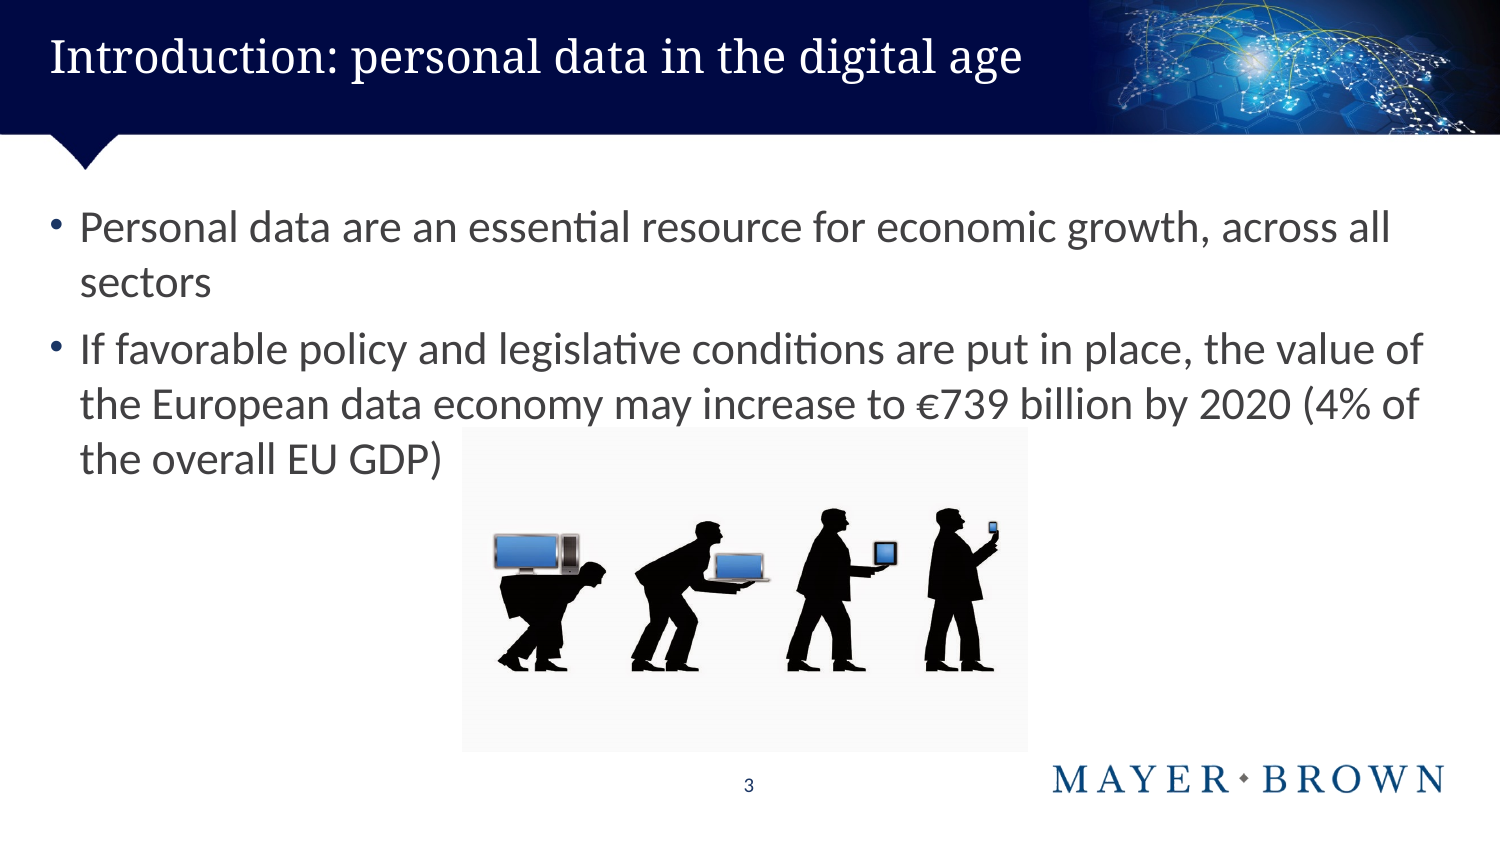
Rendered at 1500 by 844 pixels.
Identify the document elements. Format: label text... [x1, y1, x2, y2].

slide_number 3 [673, 774, 824, 795]
picture [0, 0, 1500, 170]
list Personal data are an essential resource for economic growth, across all sectors If favorable policy and legislative conditions are put in place, the value of the European data economy may increase to €739 billion by 2020 (4% of the overall EU GDP) [49, 196, 1440, 575]
title Introduction: personal data in the digital age [49, 28, 1112, 128]
picture [461, 427, 1472, 820]
